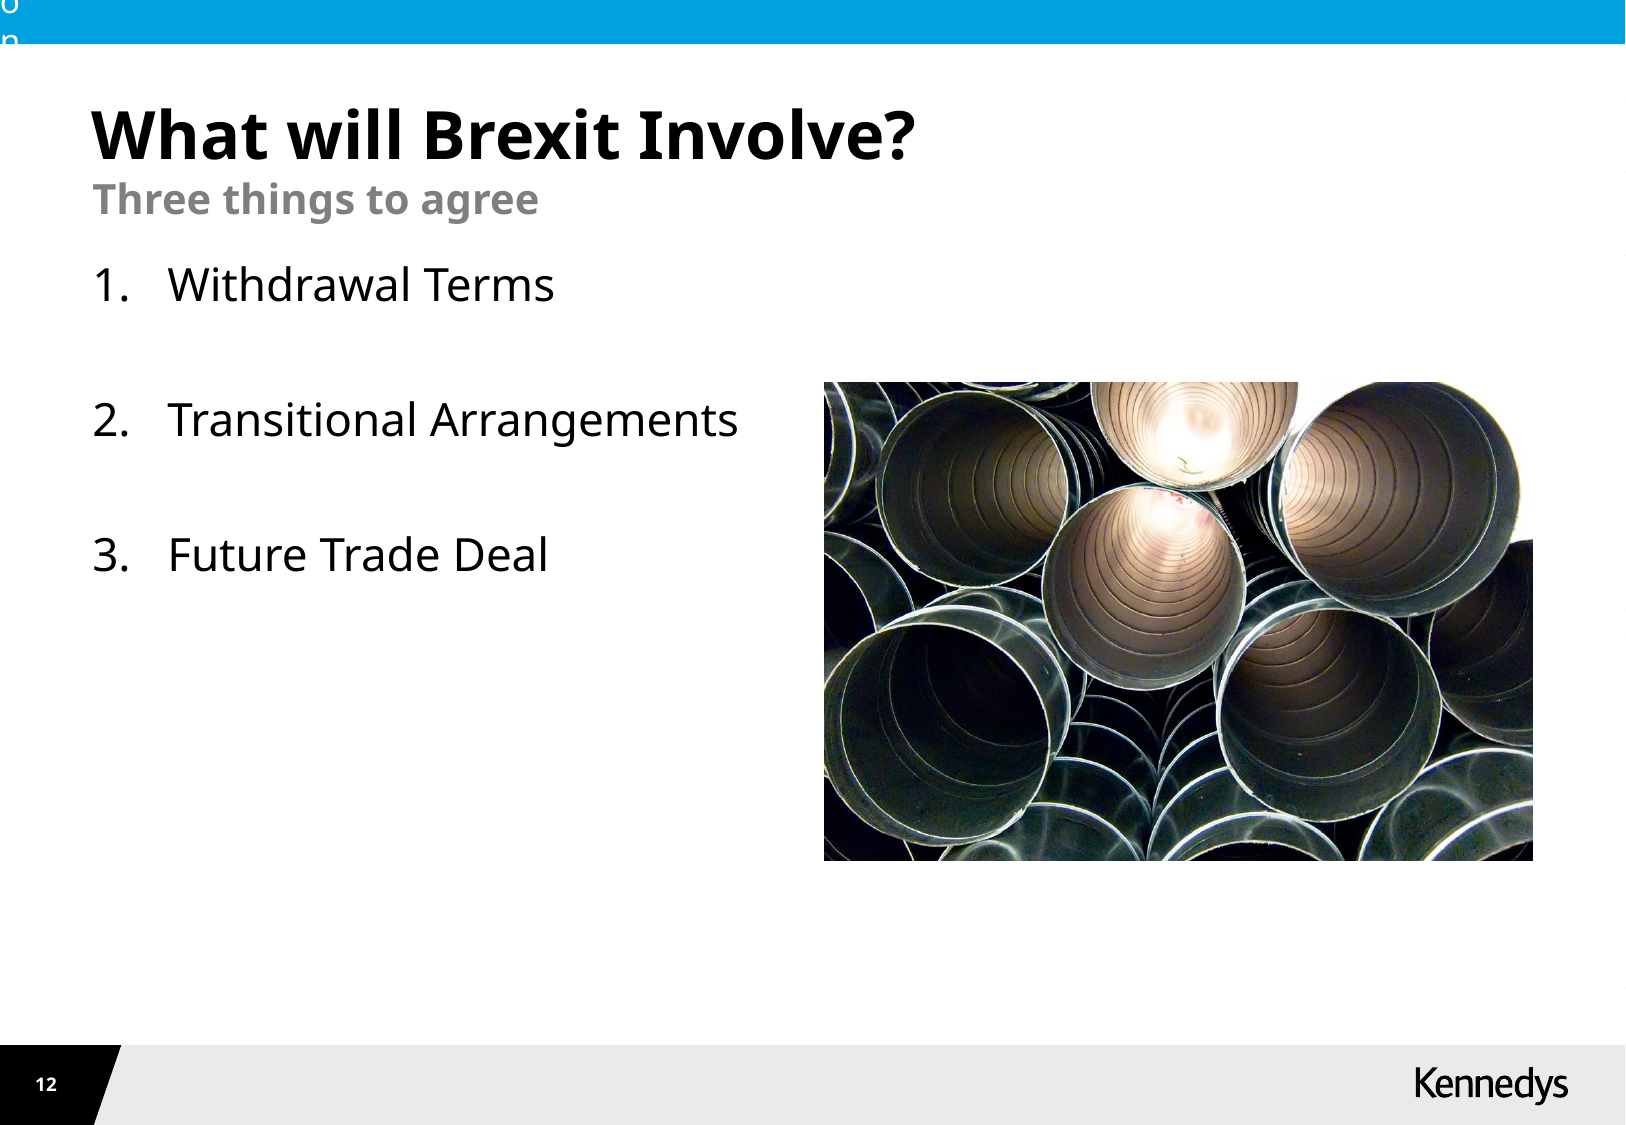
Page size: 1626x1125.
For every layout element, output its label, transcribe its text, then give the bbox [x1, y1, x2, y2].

list Withdrawal Terms Transitional Arrangements Future Trade Deal [92, 255, 801, 988]
list Three things to agree [92, 172, 1534, 224]
title What will Brexit Involve? [91, 101, 1533, 173]
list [824, 382, 1533, 861]
